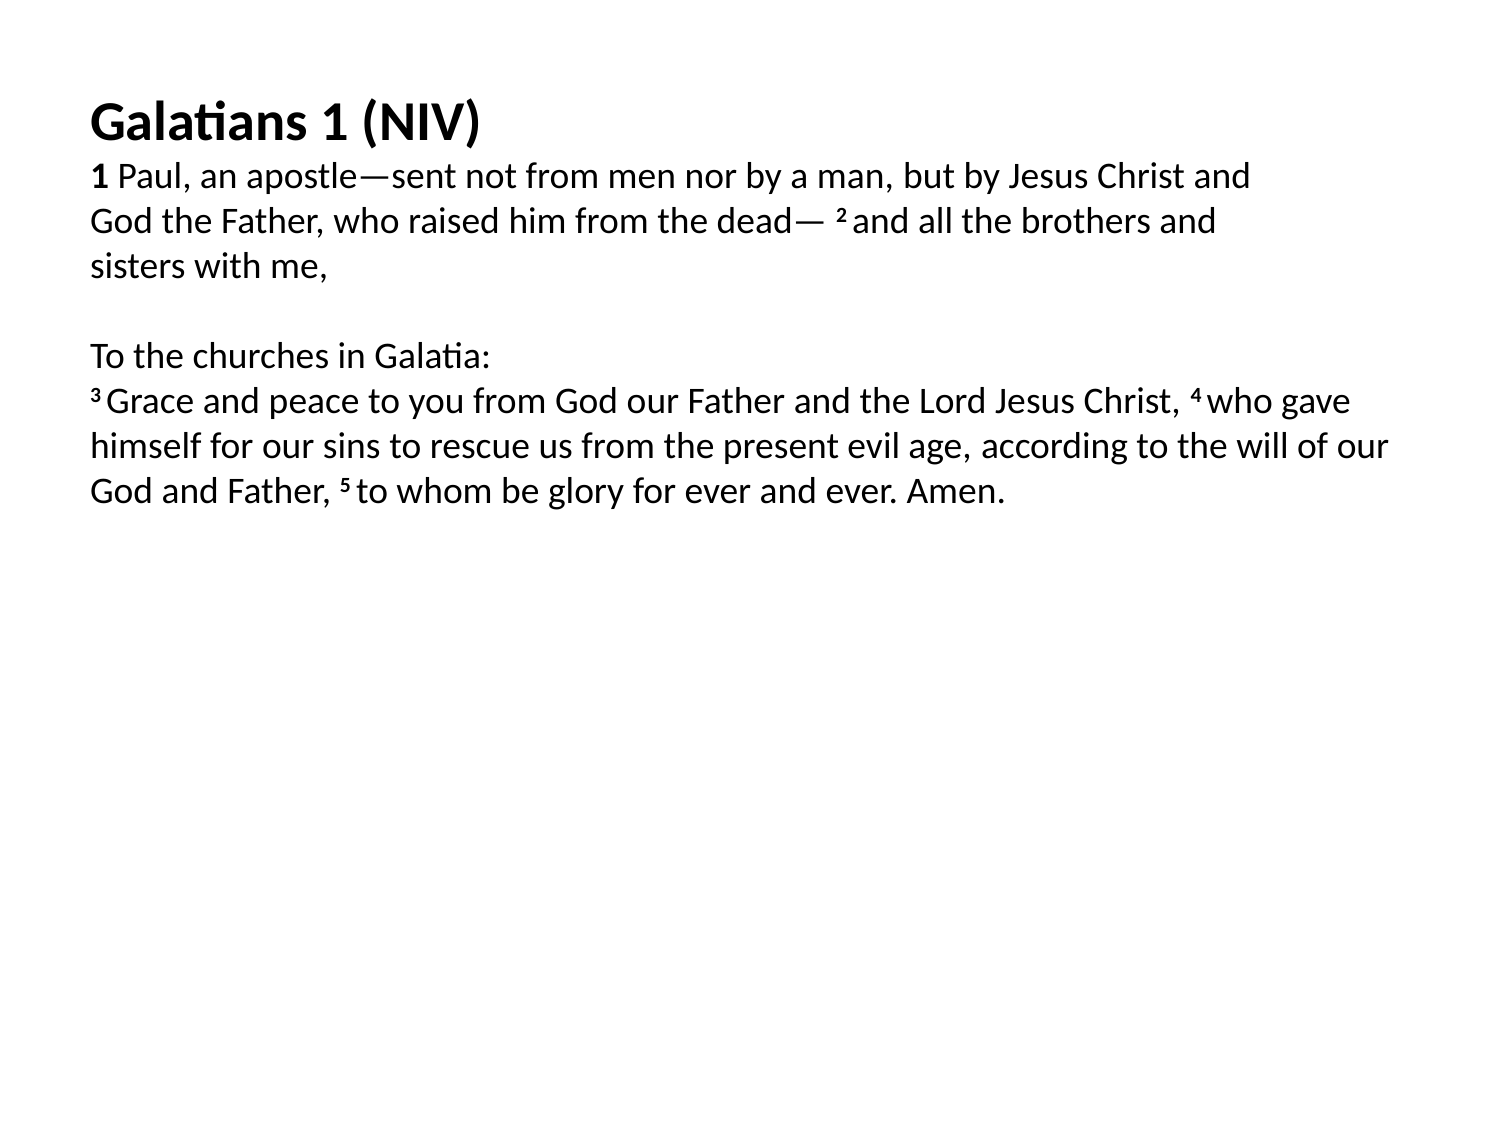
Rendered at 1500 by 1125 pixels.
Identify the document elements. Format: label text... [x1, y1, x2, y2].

list Galatians 1 (NIV) 1 Paul, an apostle—sent not from men nor by a man, but by Jesus Christ and God the Father, who raised him from the dead— 2 and all the brothers and sisters with me, To the churches in Galatia: 3 Grace and peace to you from God our Father and the Lord Jesus Christ, 4 who gave himself for our sins to rescue us from the present evil age, according to the will of our God and Father, 5 to whom be glory for ever and ever. Amen. [75, 66, 1425, 1059]
